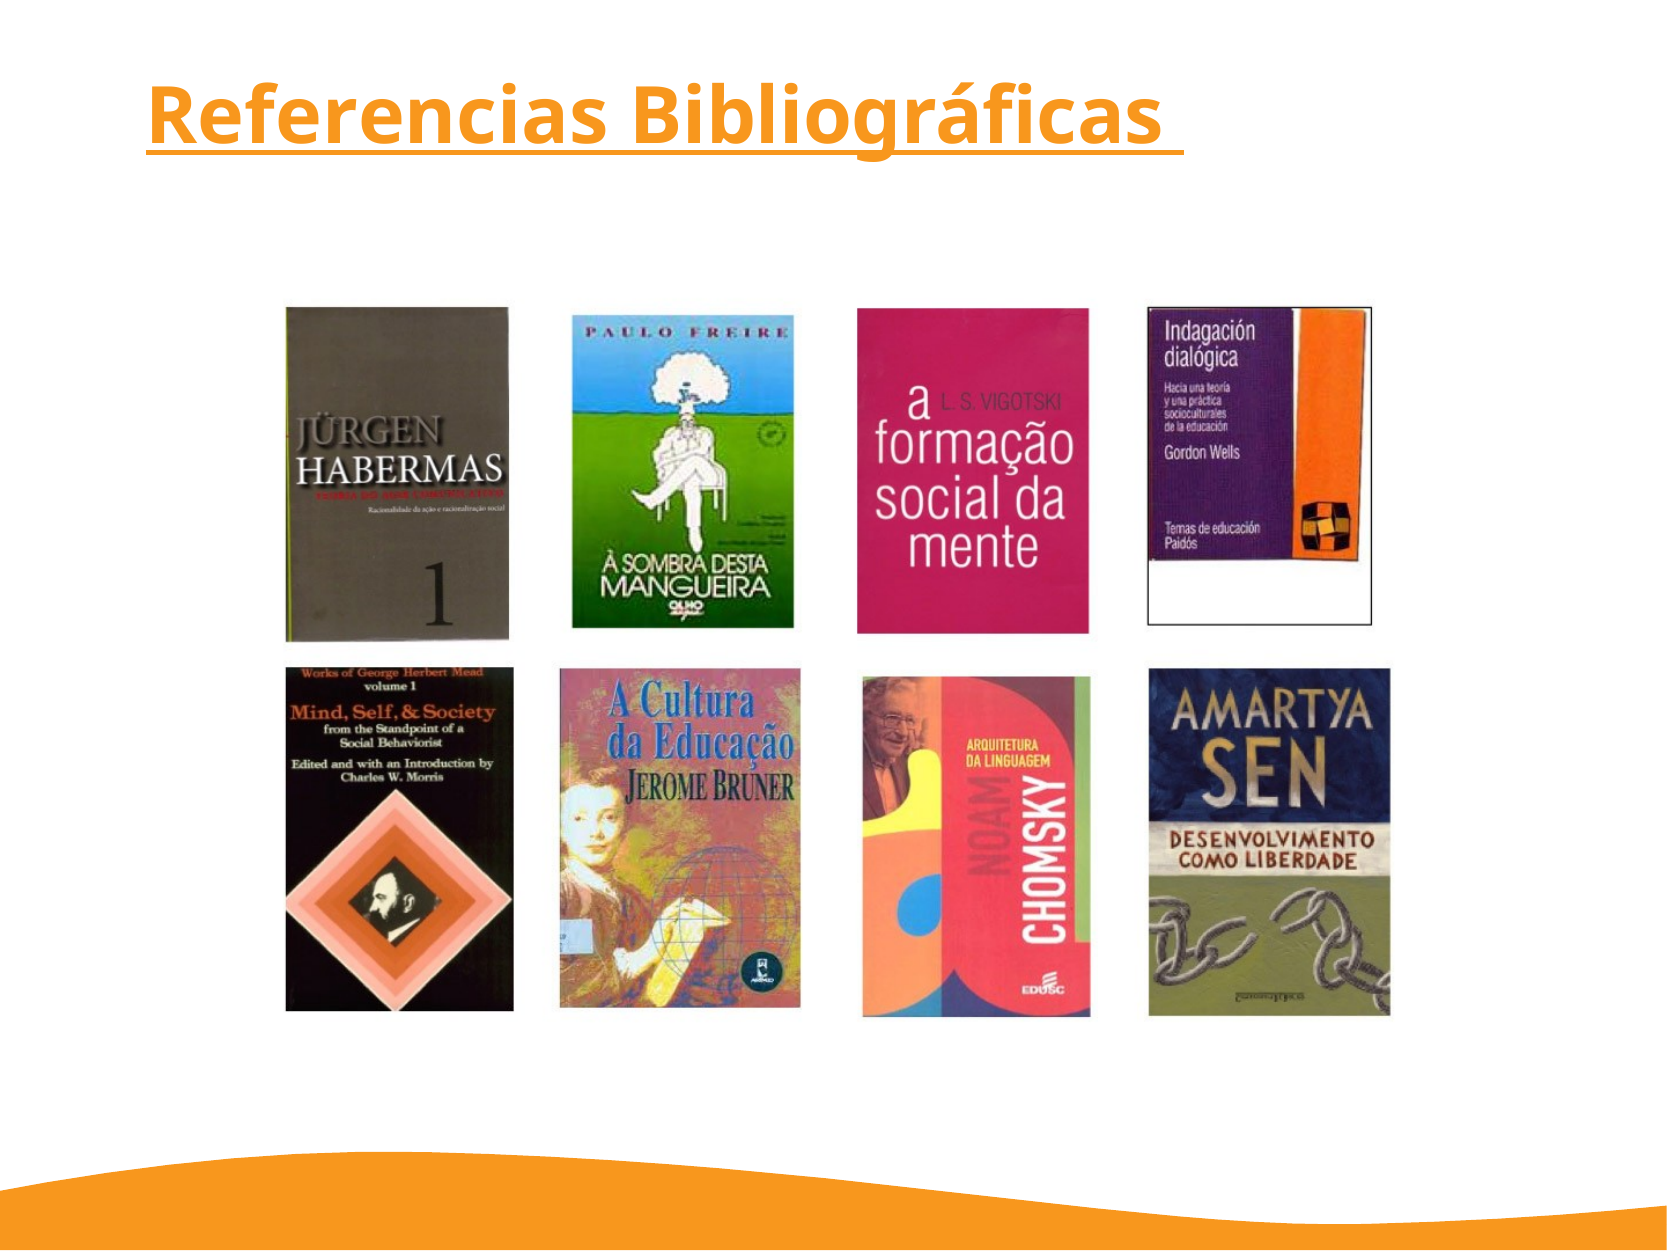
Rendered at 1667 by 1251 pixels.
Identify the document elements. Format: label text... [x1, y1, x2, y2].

title Referencias Bibliográficas [143, 64, 1523, 160]
picture [228, 262, 1438, 1068]
